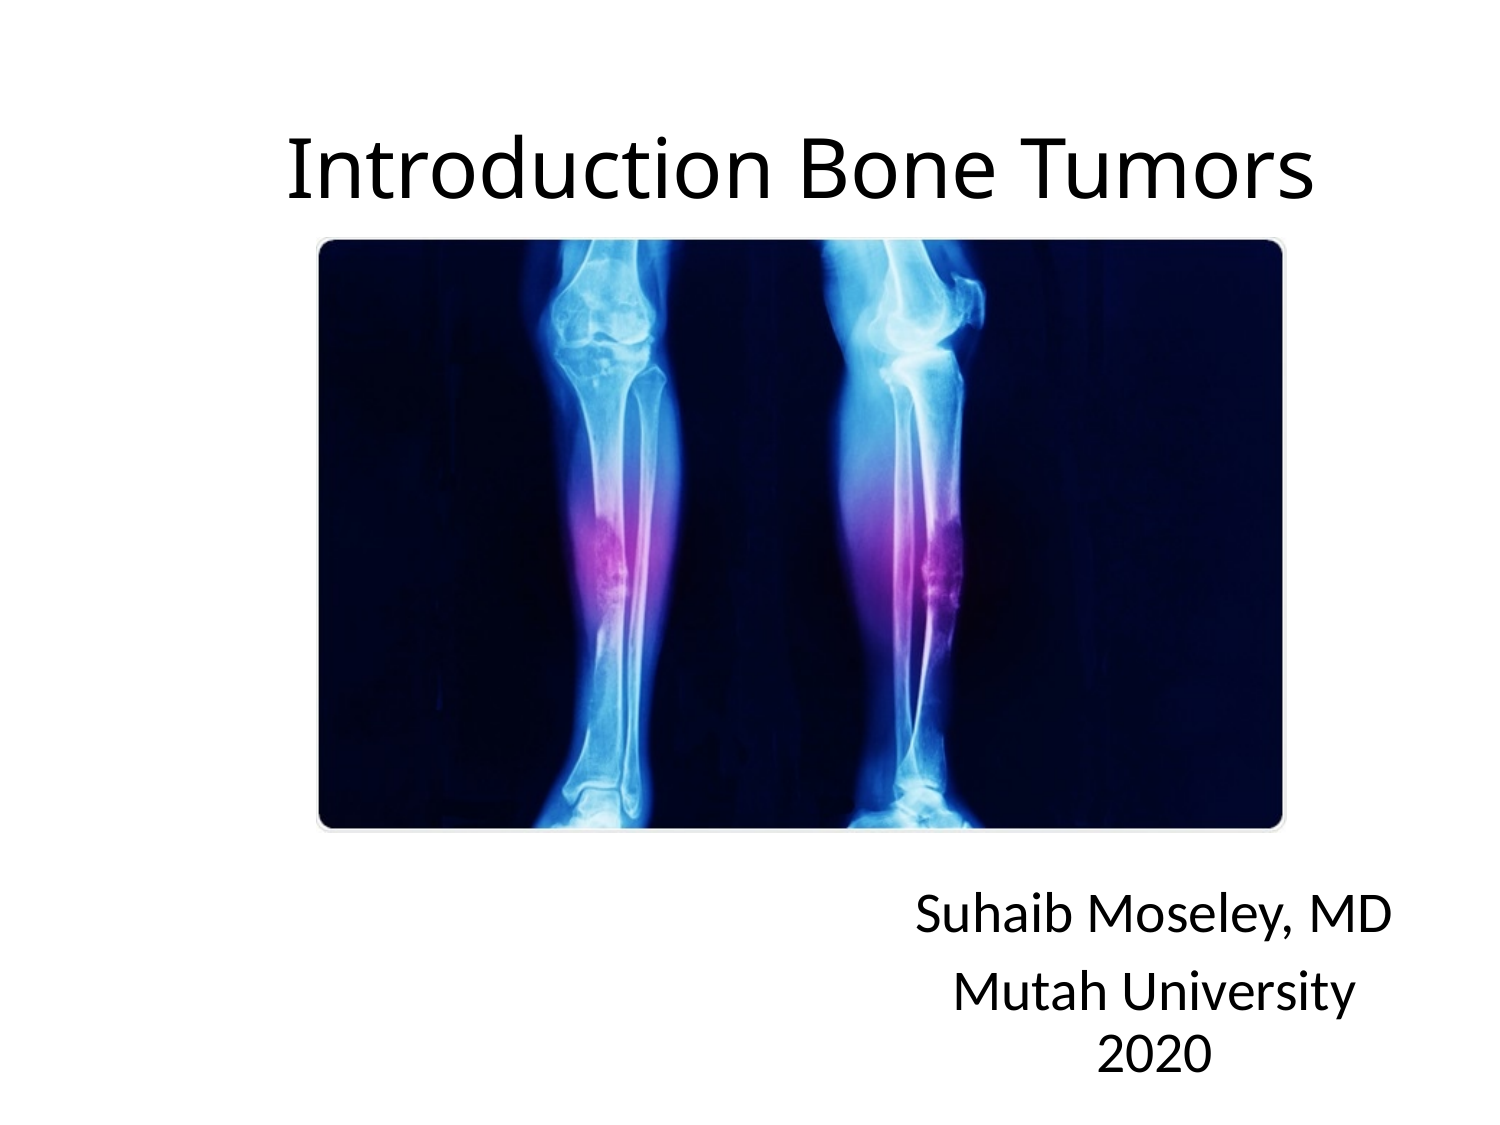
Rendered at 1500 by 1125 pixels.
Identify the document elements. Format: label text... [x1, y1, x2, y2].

list Suhaib Moseley, MD Mutah University 2020 [875, 875, 1435, 1093]
title Introduction Bone Tumors [103, 62, 1500, 280]
picture [316, 237, 1287, 833]
